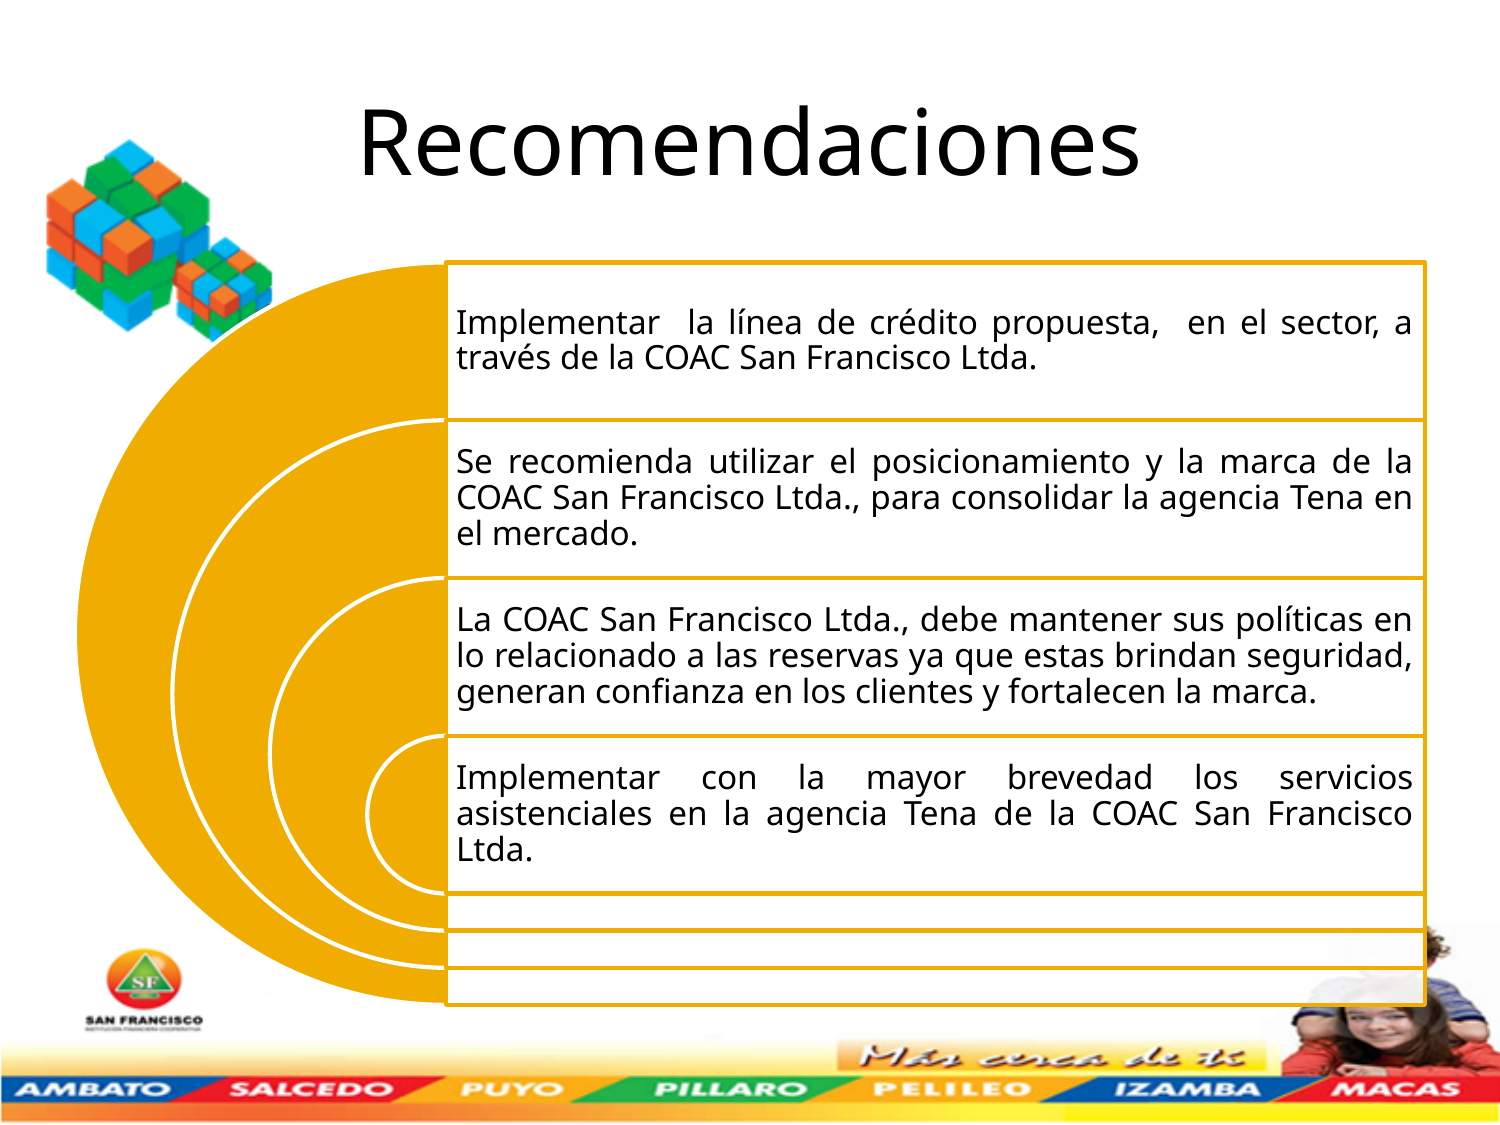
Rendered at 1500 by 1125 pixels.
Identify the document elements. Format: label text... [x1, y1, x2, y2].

title Recomendaciones [75, 45, 1425, 233]
picture [0, 0, 1500, 1125]
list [74, 261, 1426, 1006]
